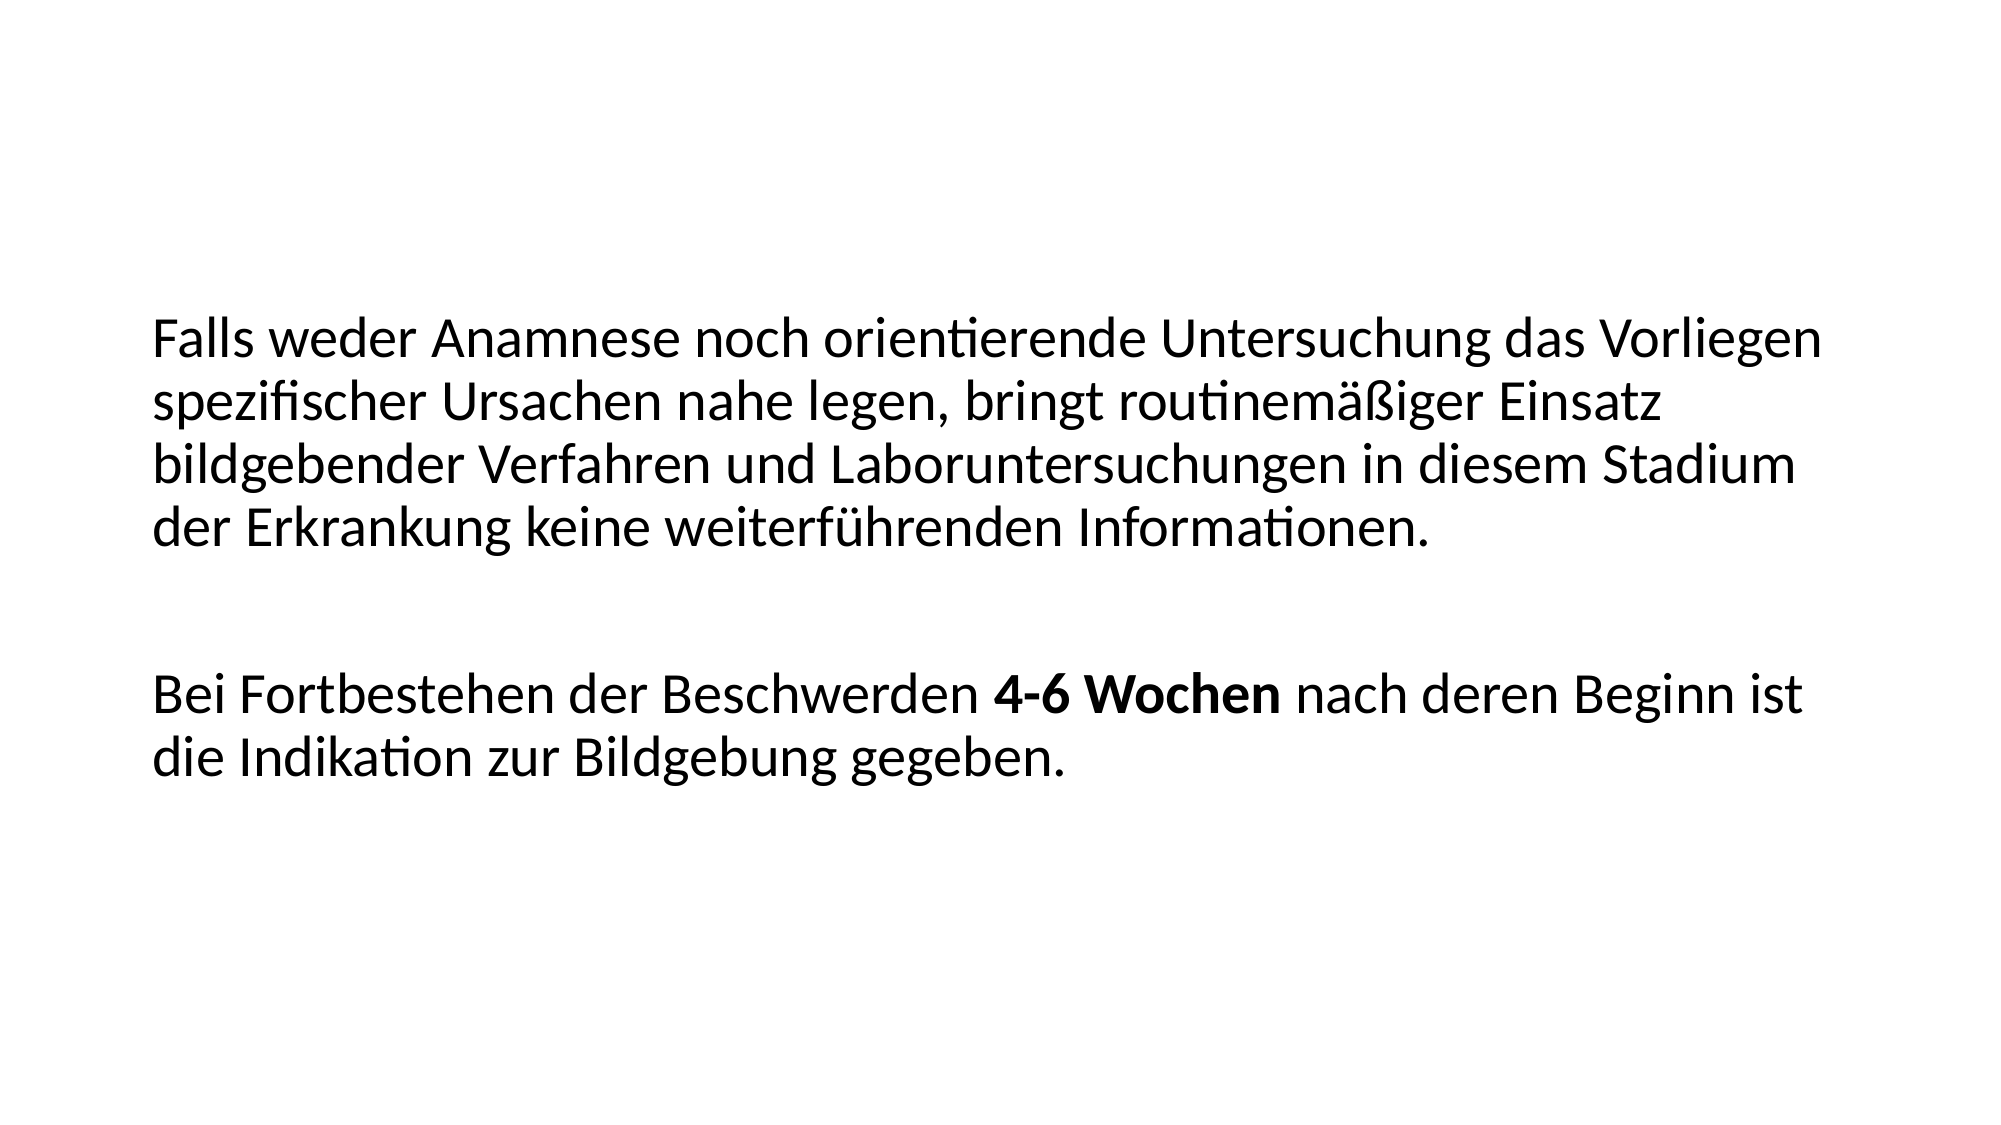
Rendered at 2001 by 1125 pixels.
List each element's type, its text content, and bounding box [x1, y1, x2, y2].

list Falls weder Anamnese noch orientierende Untersuchung das Vorliegen spezifischer Ursachen nahe legen, bringt routinemäßiger Einsatz bildgebender Verfahren und Laboruntersuchungen in diesem Stadium der Erkrankung keine weiterführenden Informationen. Bei Fortbestehen der Beschwerden 4-6 Wochen nach deren Beginn ist die Indikation zur Bildgebung gegeben. [137, 299, 1863, 1014]
